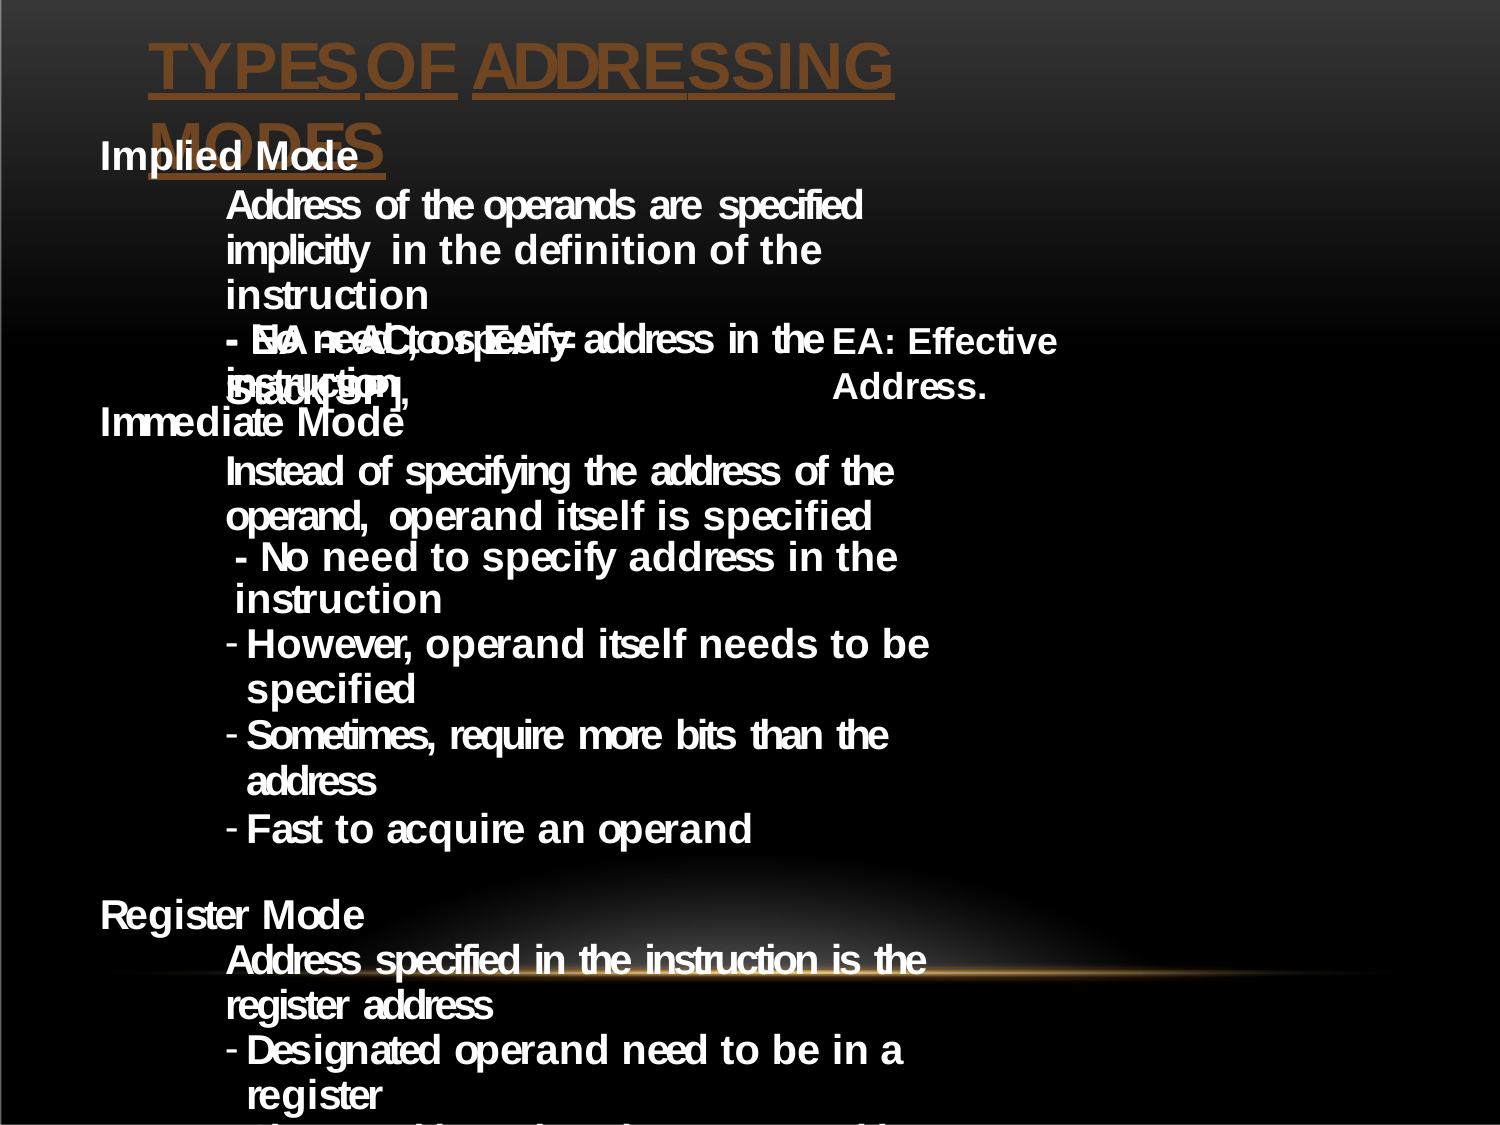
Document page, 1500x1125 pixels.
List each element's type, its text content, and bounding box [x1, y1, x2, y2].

text_box Implied Mode Address of the operands are specified implicitly in the definition of the instruction - No need to specify address in the instruction [97, 129, 1000, 395]
text_box EA: Effective Address. [829, 315, 1159, 395]
text_box Immediate Mode Instead of specifying the address of the operand, operand itself is specified - No need to specify address in the instruction However, operand itself needs to be specified Sometimes, require more bits than the address Fast to acquire an operand Register Mode Address specified in the instruction is the register address Designated operand need to be in a register Shorter address than the memory address Saving address field in the instruction Faster to acquire an operand than the memory addressing EA = IR(R) (IR(R): Register field of IR) [97, 395, 1188, 1125]
title TYPES OF ADDRESSING MODES [145, 20, 1087, 211]
picture [0, 0, 1500, 1125]
text_box - EA = AC, or EA = Stack[SP], [222, 310, 696, 395]
